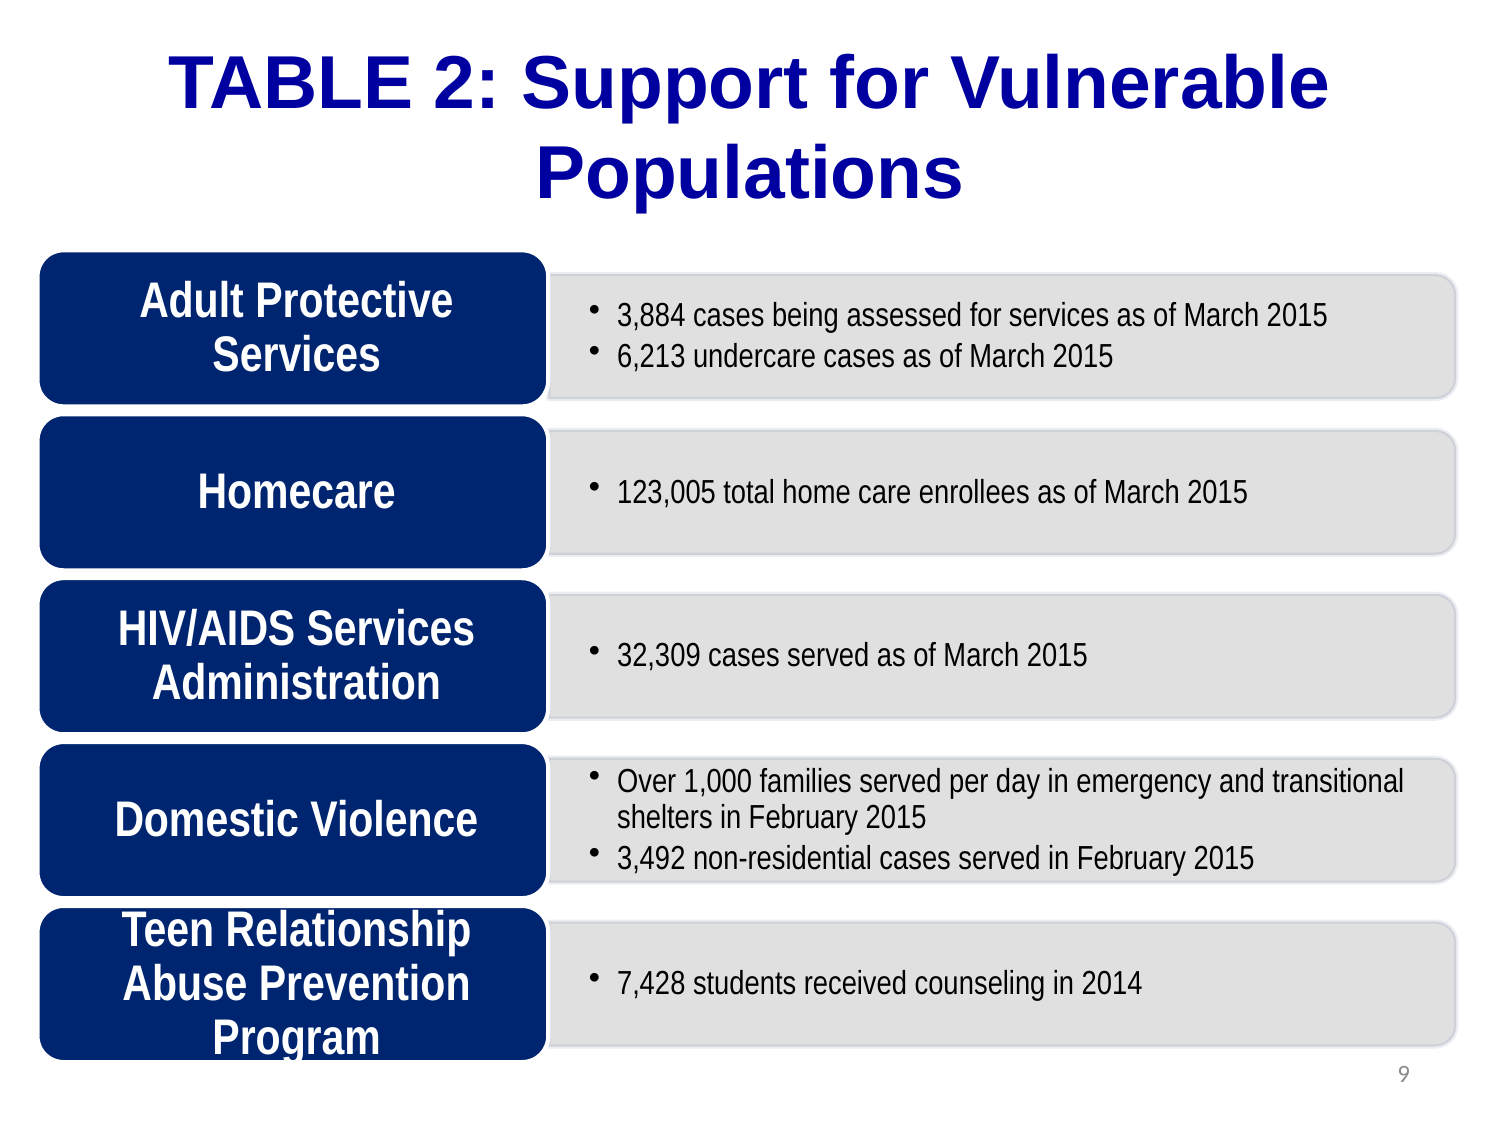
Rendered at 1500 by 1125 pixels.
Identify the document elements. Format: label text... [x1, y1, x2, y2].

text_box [37, 249, 1457, 1063]
slide_number 9 [1074, 1071, 1425, 1103]
text_box Table 2: Support for Vulnerable Populations [74, 62, 1425, 185]
